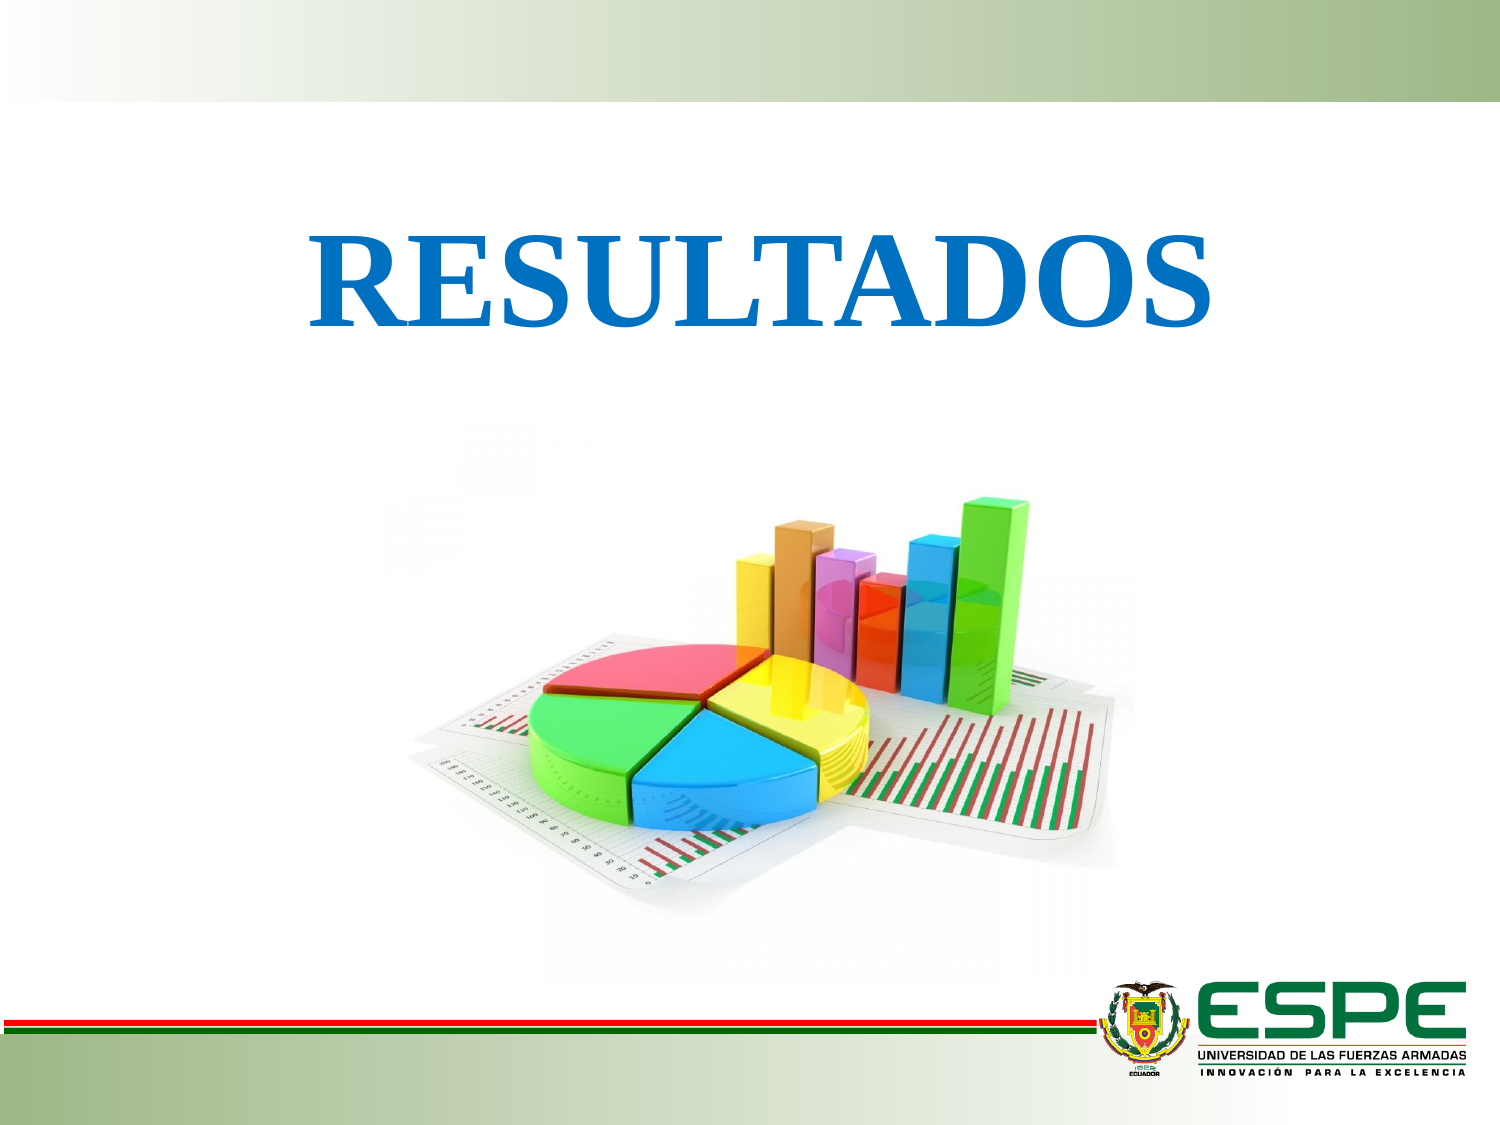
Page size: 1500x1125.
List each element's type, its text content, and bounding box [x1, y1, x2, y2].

picture [384, 420, 1466, 1076]
text_box RESULTADOS [194, 181, 1329, 362]
